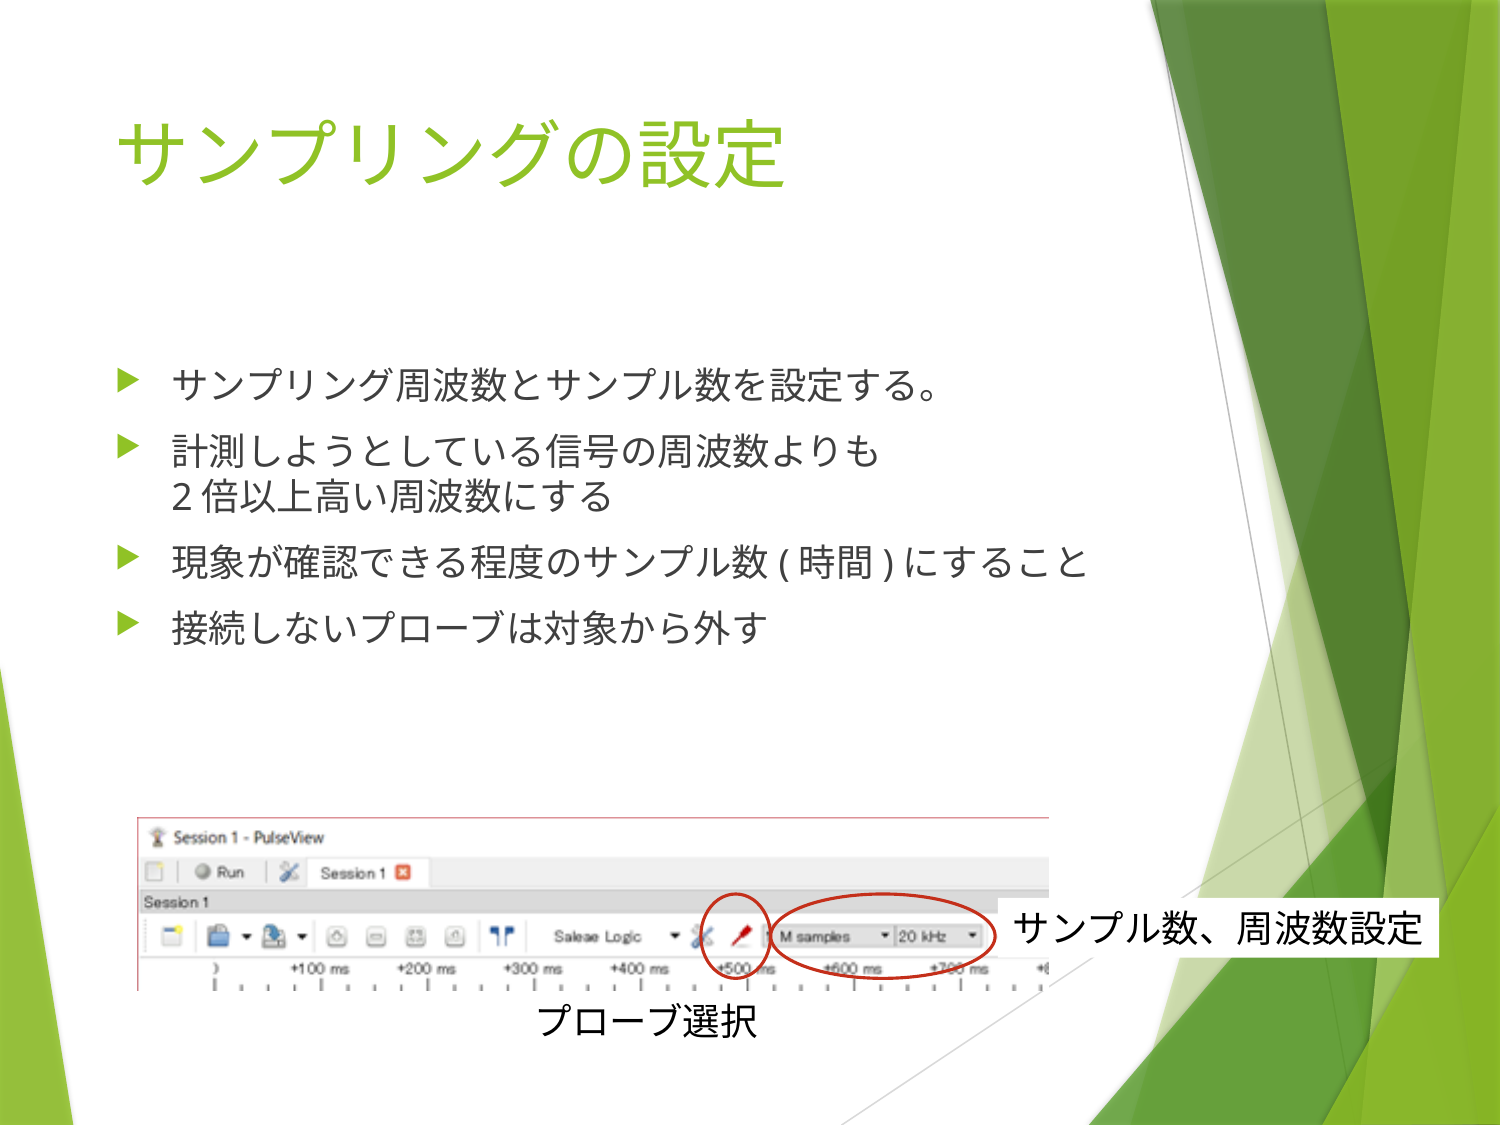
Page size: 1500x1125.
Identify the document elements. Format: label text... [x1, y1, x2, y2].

text_box サンプル数、周波数設定 [1054, 897, 1440, 958]
title サンプリングの設定 [99, 99, 1142, 317]
list サンプリング周波数とサンプル数を設定する。 計測しようとしている信号の周波数よりも 2倍以上高い周波数にする 現象が確認できる程度のサンプル数(時間)にすること 接続しないプローブは対象から外す [99, 354, 1142, 992]
picture [136, 817, 1050, 992]
text_box プローブ選択 [520, 999, 773, 1051]
